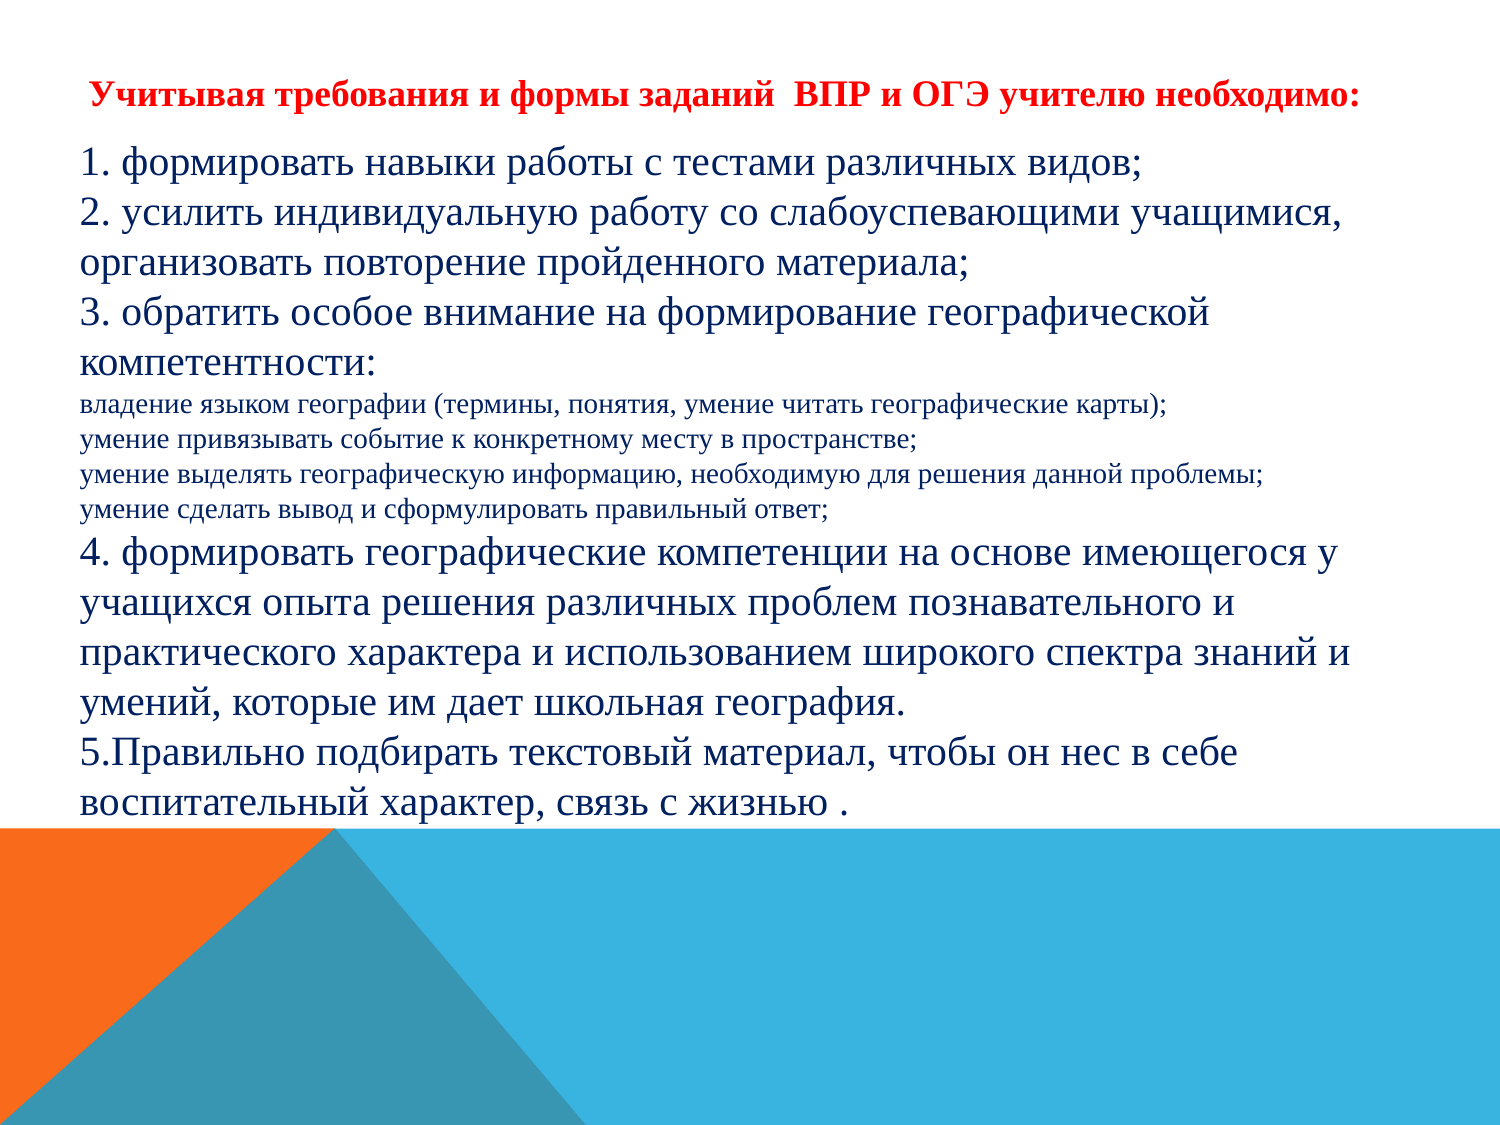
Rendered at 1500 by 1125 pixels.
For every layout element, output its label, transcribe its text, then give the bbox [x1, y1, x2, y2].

text_box 1. формировать навыки работы с тестами различных видов; 2. усилить индивидуальную работу со слабоуспевающими учащимися, организовать повторение пройденного материала; 3. обратить особое внимание на формирование географической компетентности: владение языком географии (термины, понятия, умение читать географические карты); умение привязывать событие к конкретному месту в пространстве; умение выделять географическую информацию, необходимую для решения данной проблемы; умение сделать вывод и сформулировать правильный ответ; 4. формировать географические компетенции на основе имеющегося у учащихся опыта решения различных проблем познавательного и практического характера и использованием широкого спектра знаний и умений, которые им дает школьная география. 5.Правильно подбирать текстовый материал, чтобы он нес в себе воспитательный характер, связь с жизнью . [64, 126, 1483, 832]
text_box Учитывая требования и формы заданий ВПР и ОГЭ учителю необходимо: [73, 61, 1377, 122]
